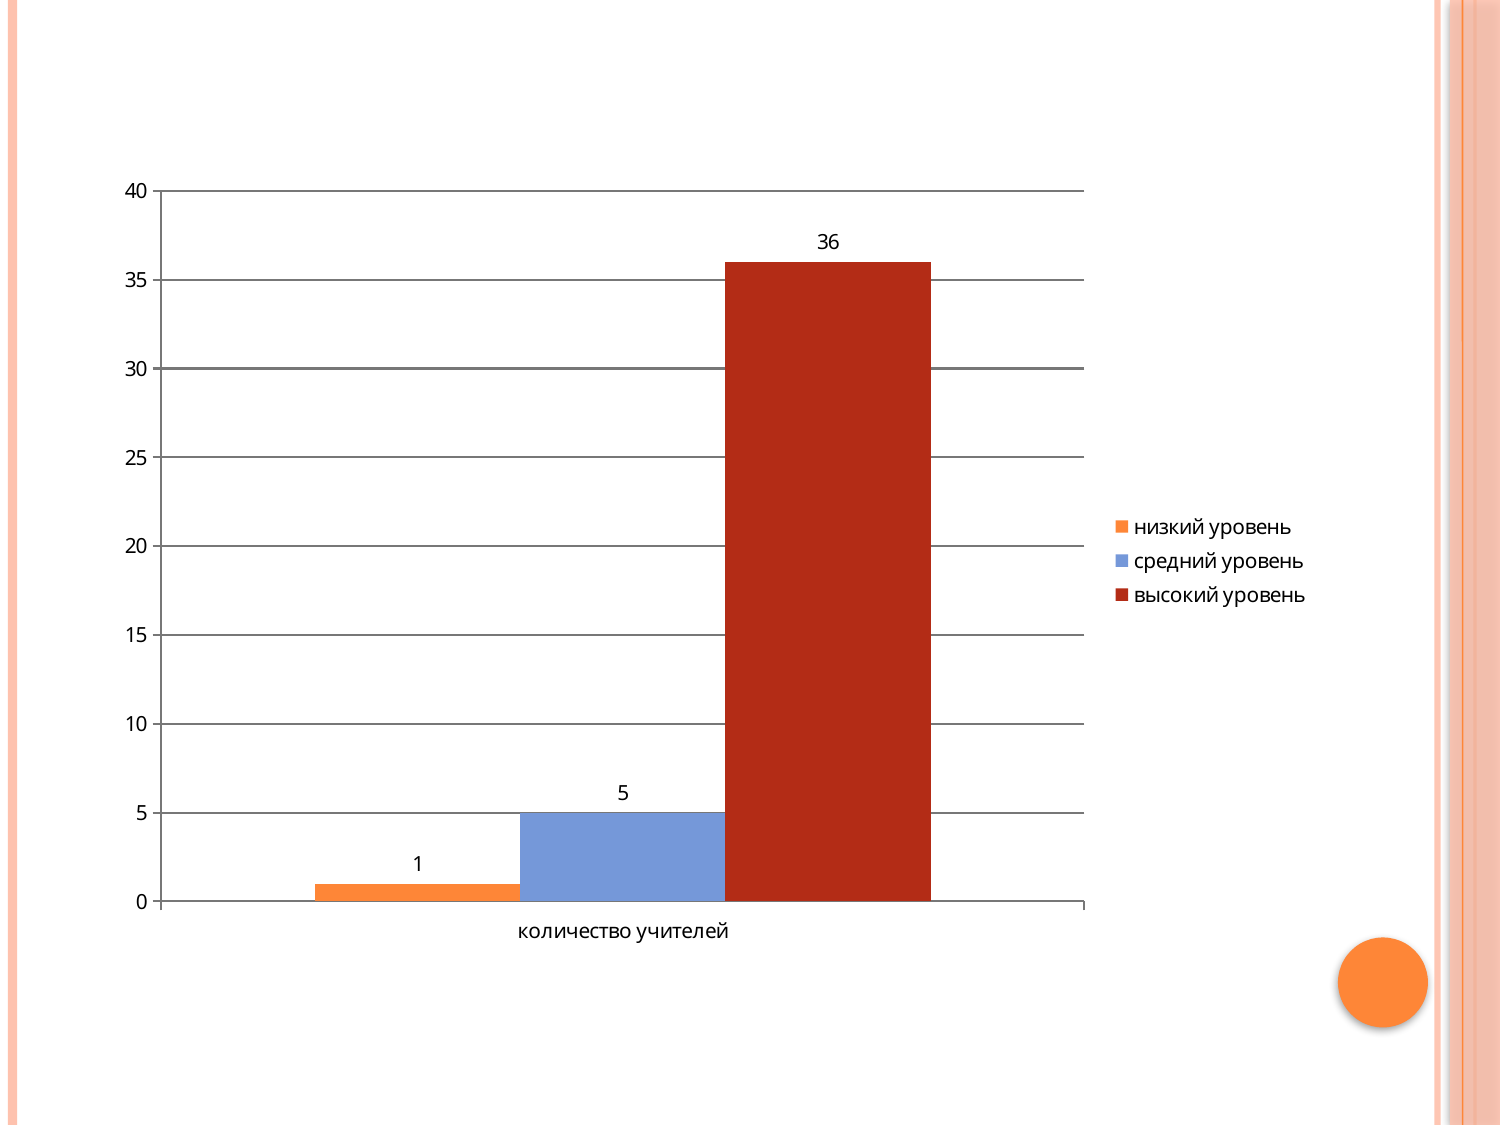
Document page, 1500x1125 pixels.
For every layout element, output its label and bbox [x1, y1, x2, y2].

chart [99, 160, 1326, 961]
